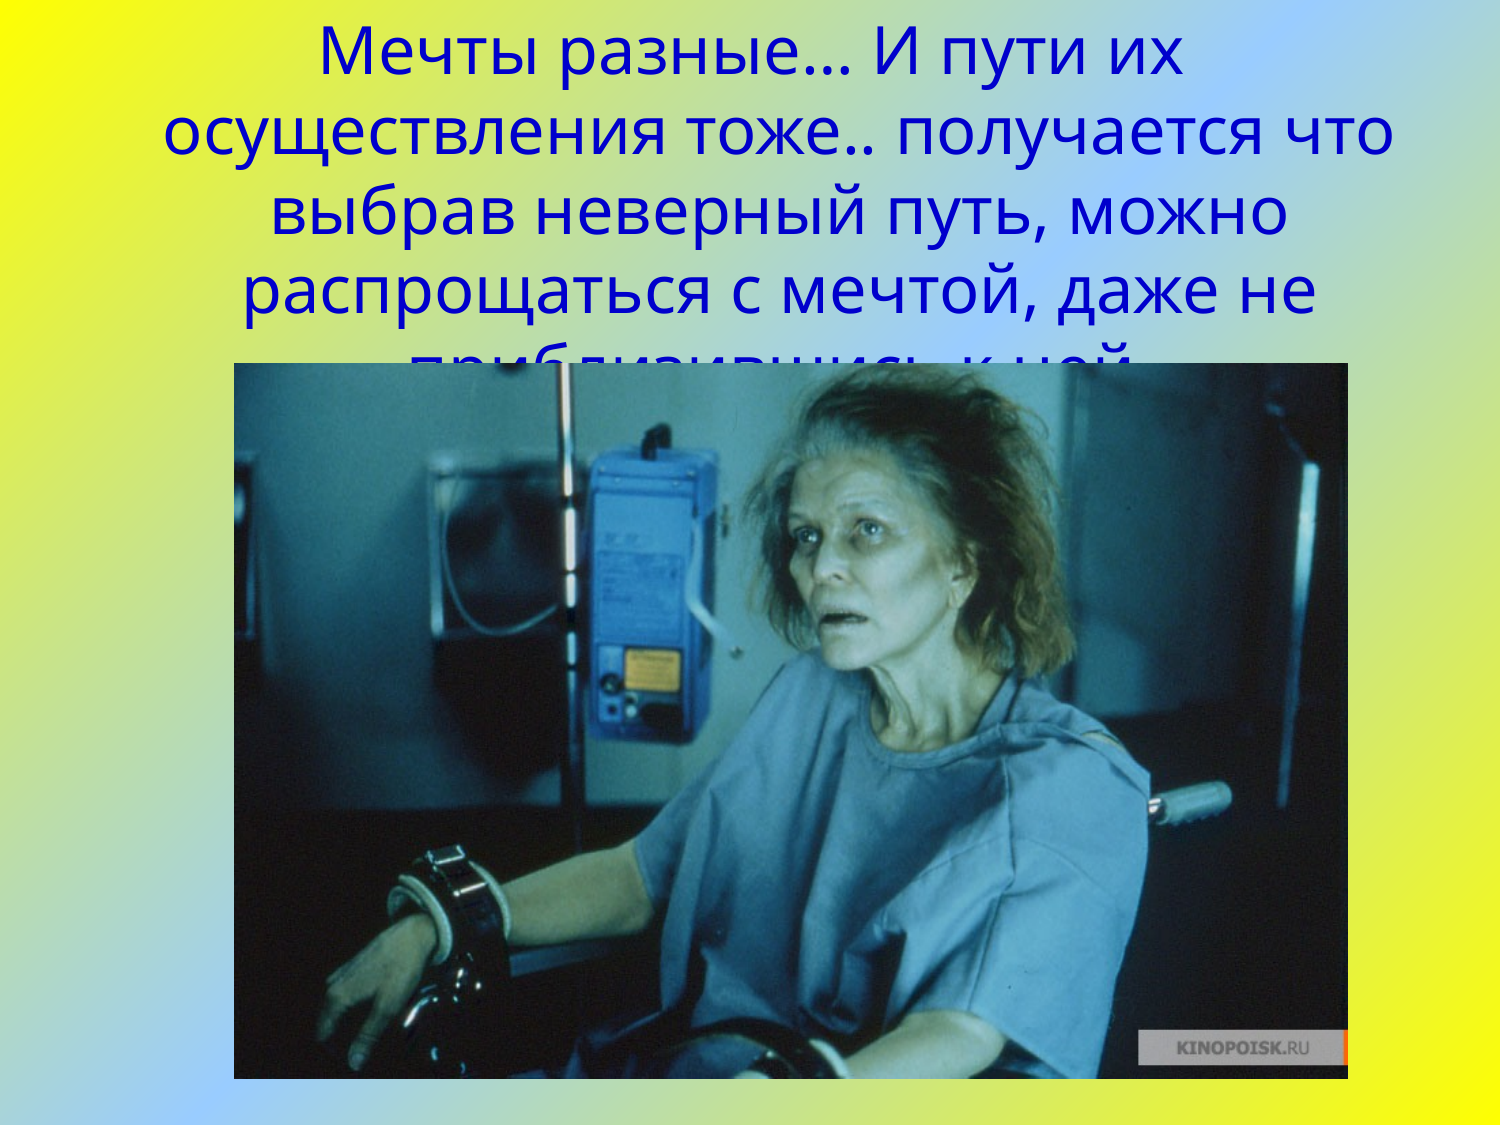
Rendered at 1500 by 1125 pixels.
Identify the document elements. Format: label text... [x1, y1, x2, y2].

picture [234, 363, 1348, 1079]
list Мечты разные… И пути их осуществления тоже.. получается что выбрав неверный путь, можно распрощаться с мечтой, даже не приблизившись к ней. [76, 0, 1427, 290]
